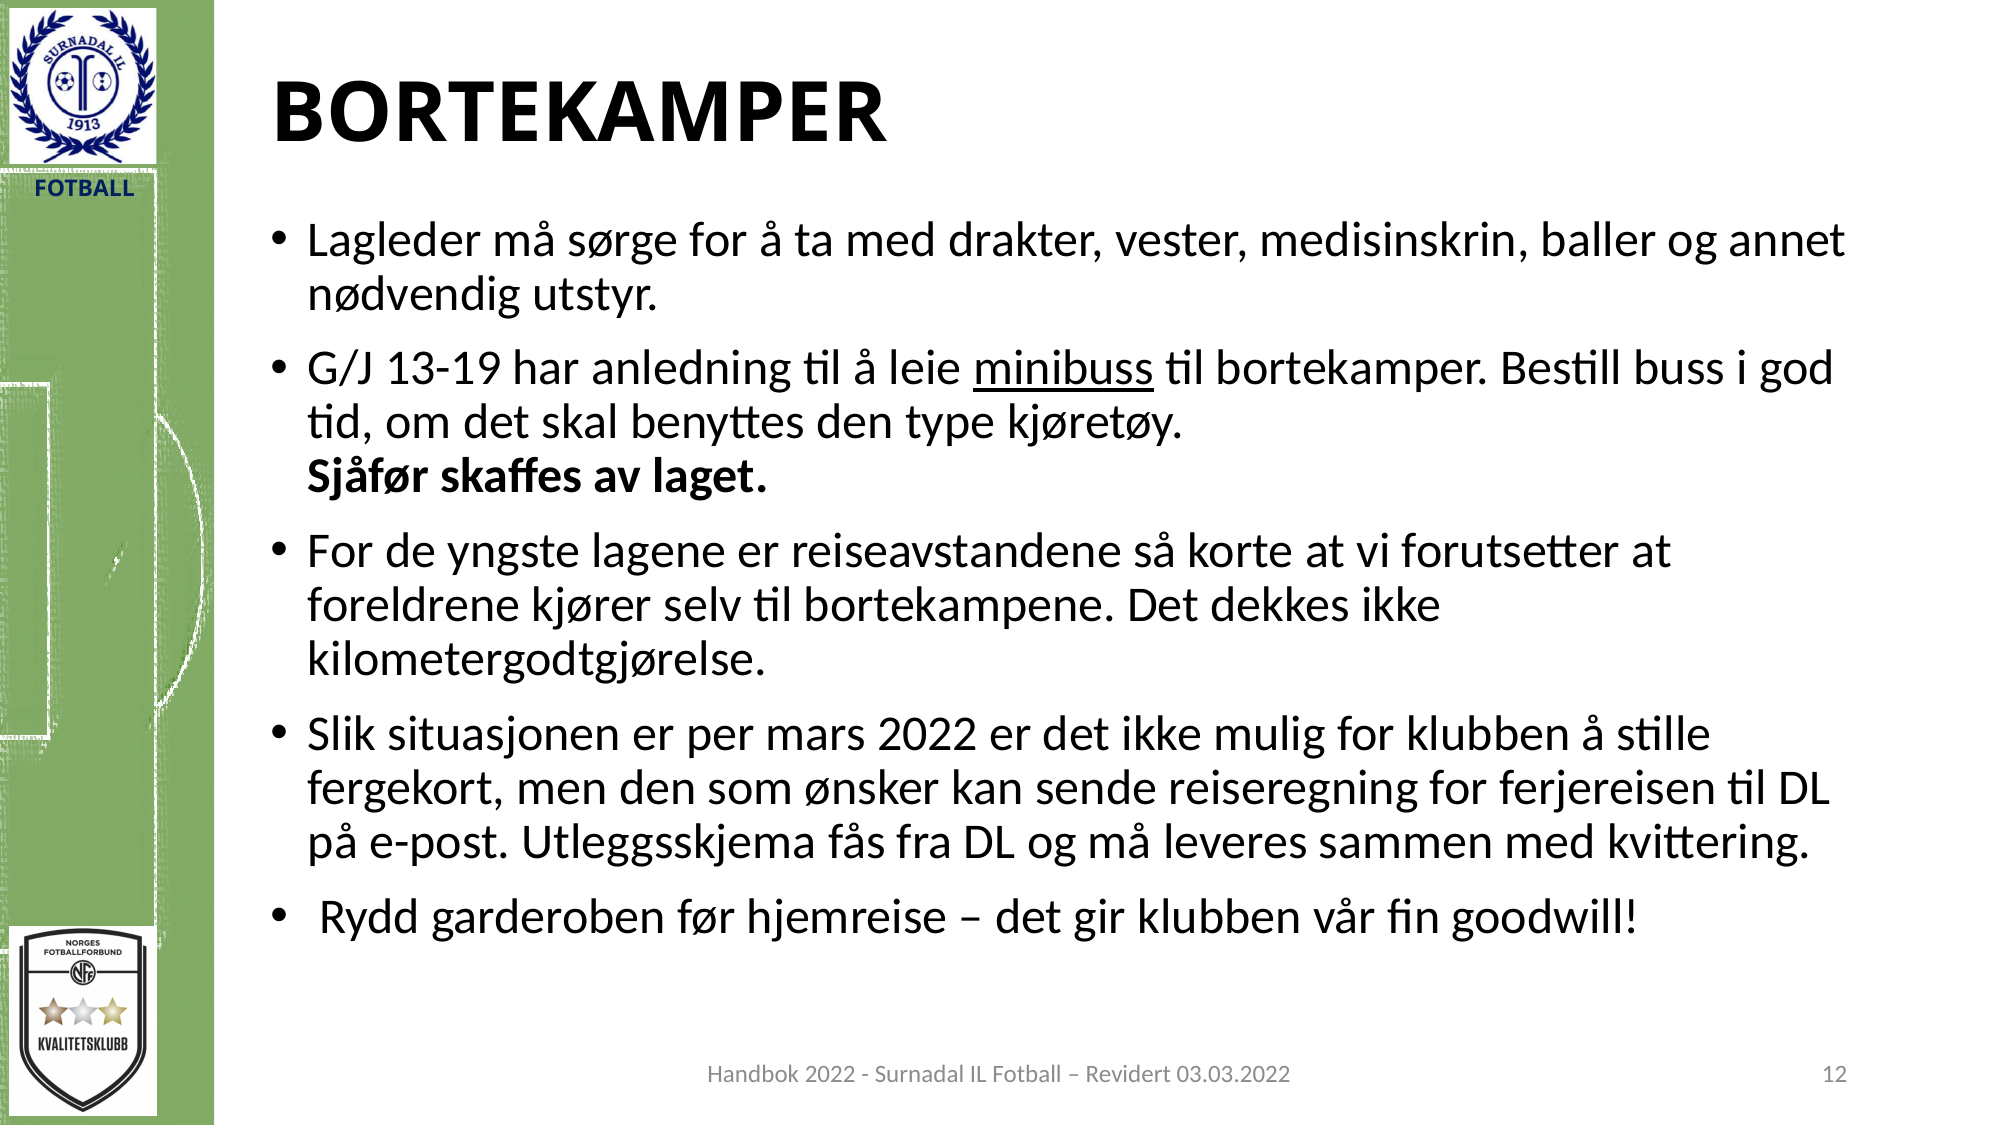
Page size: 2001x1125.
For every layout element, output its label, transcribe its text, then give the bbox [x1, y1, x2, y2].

list Lagleder må sørge for å ta med drakter, vester, medisinskrin, baller og annet nødvendig utstyr. G/J 13-19 har anledning til å leie minibuss til bortekamper. Bestill buss i god tid, om det skal benyttes den type kjøretøy. Sjåfør skaffes av laget. For de yngste lagene er reiseavstandene så korte at vi forutsetter at foreldrene kjører selv til bortekampene. Det dekkes ikke kilometergodtgjørelse. Slik situasjonen er per mars 2022 er det ikke mulig for klubben å stille fergekort, men den som ønsker kan sende reiseregning for ferjereisen til DL på e-post. Utleggsskjema fås fra DL og må leveres sammen med kvittering. Rydd garderoben før hjemreise – det gir klubben vår fin goodwill! [255, 205, 1863, 1027]
title BORTEKAMPER [255, 51, 1863, 178]
slide_number 12 [1412, 1042, 1863, 1103]
footer Handbok 2022 - Surnadal IL Fotball – Revidert 03.03.2022 [662, 1042, 1338, 1103]
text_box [0, 0, 215, 1125]
